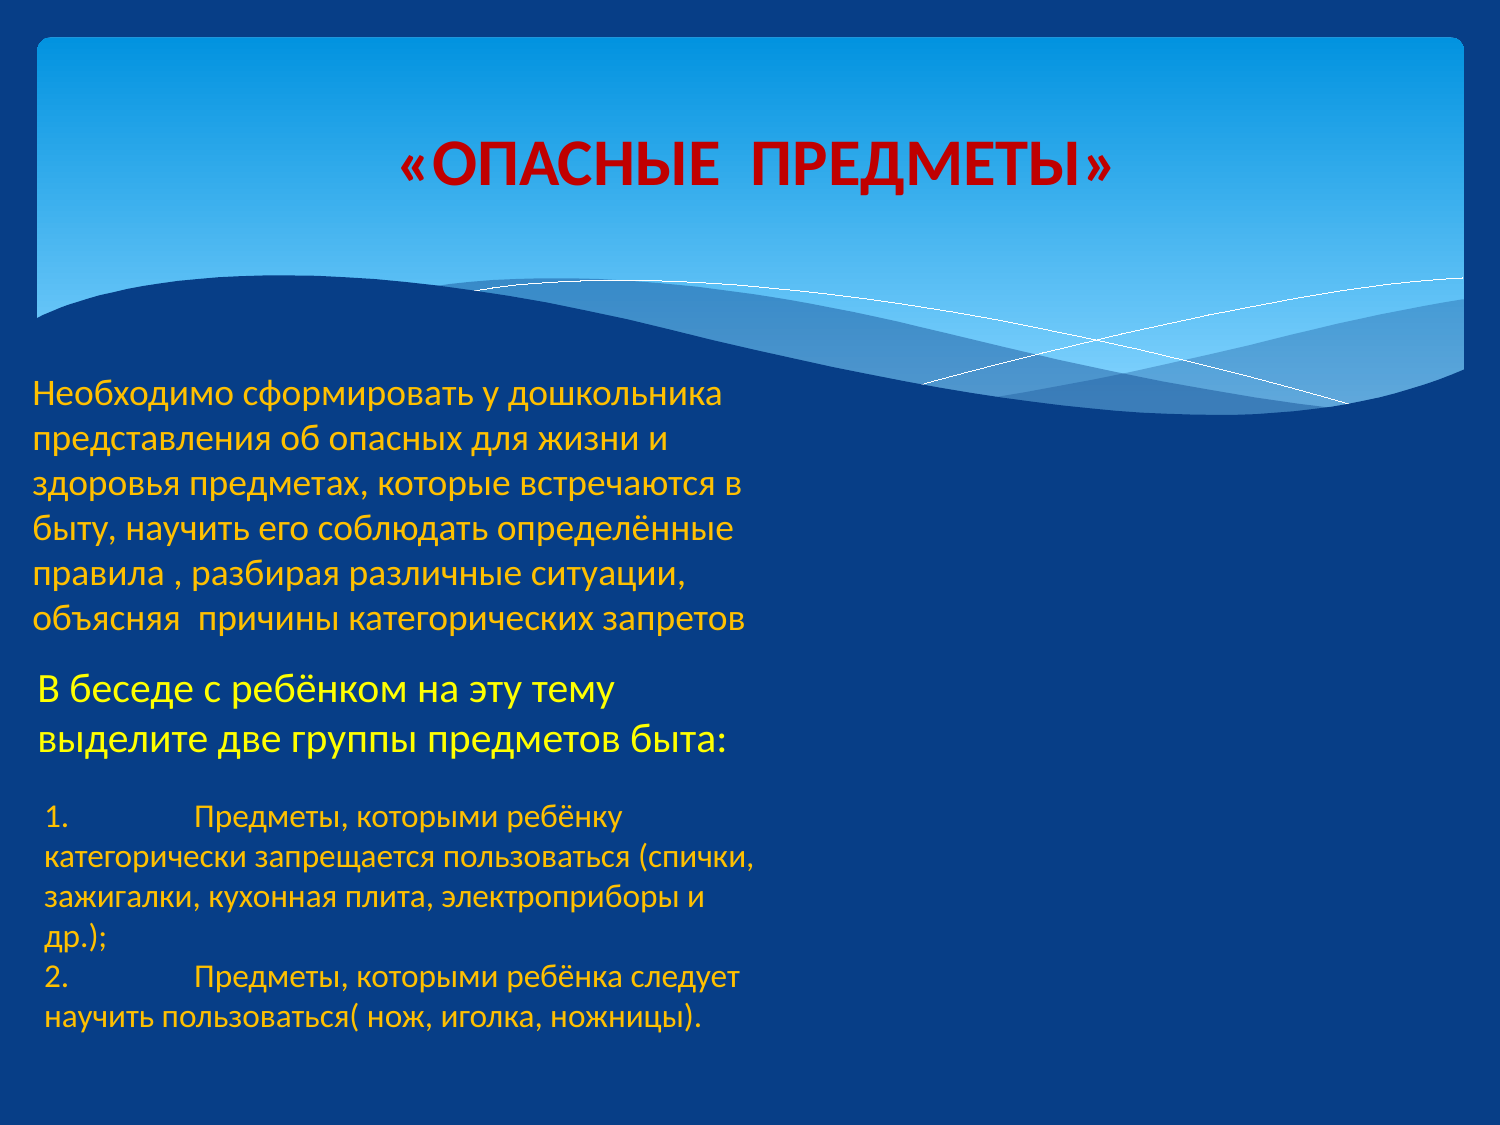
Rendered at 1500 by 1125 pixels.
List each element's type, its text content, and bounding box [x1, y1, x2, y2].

title «ОПАСНЫЕ ПРЕДМЕТЫ» [75, 55, 1425, 261]
text_box Необходимо сформировать у дошкольника представления об опасных для жизни и здоровья предметах, которые встречаются в быту, научить его соблюдать определённые правила , разбирая различные ситуации, объясняя причины категорических запретов [17, 360, 768, 646]
text_box 1. Предметы, которыми ребёнку категорически запрещается пользоваться (спички, зажигалки, кухонная плита, электроприборы и др.); 2. Предметы, которыми ребёнка следует научить пользоваться( нож, иголка, ножницы). [29, 786, 780, 1042]
text_box В беседе с ребёнком на эту тему выделите две группы предметов быта: [22, 653, 773, 769]
